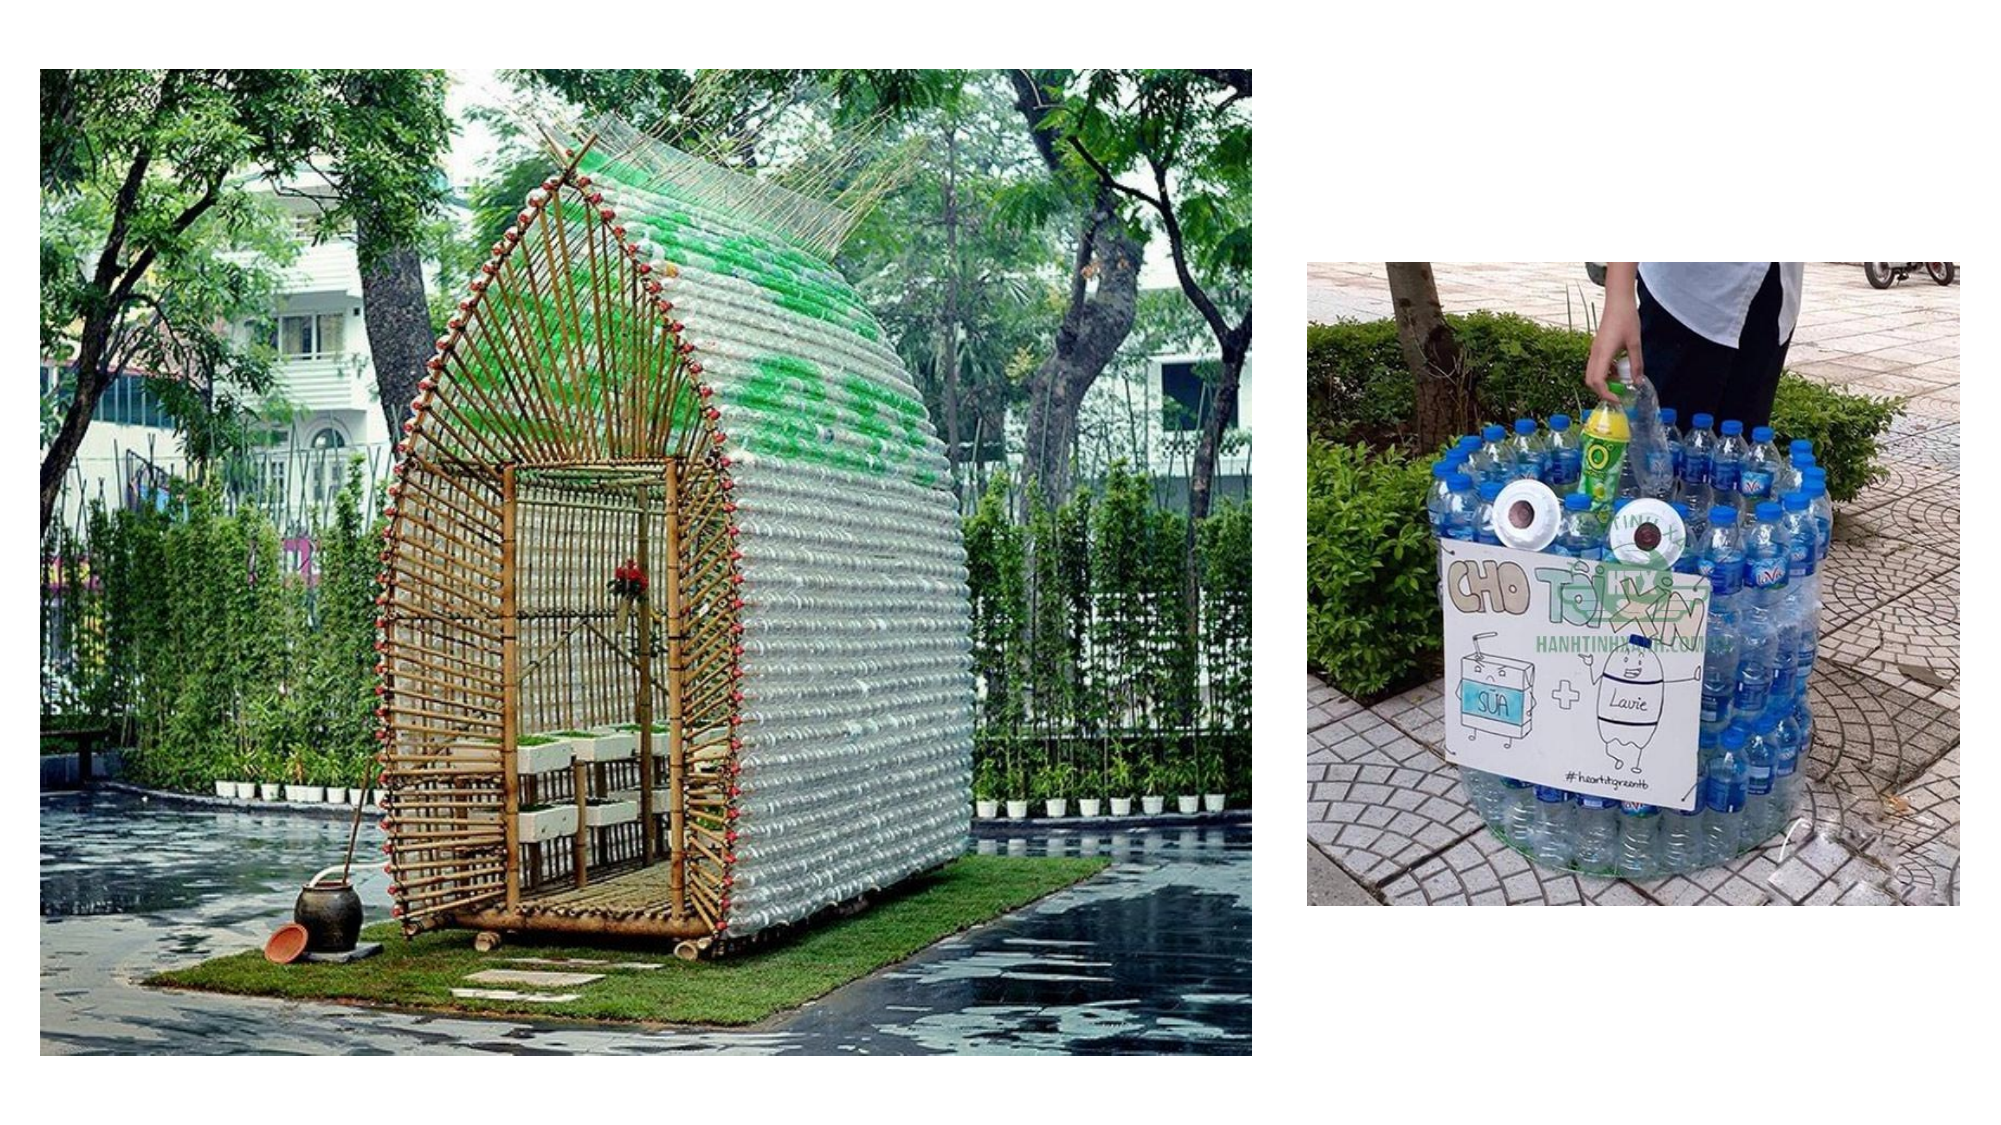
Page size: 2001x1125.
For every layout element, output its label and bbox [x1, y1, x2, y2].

picture [40, 69, 1252, 1056]
list [1307, 262, 1960, 906]
